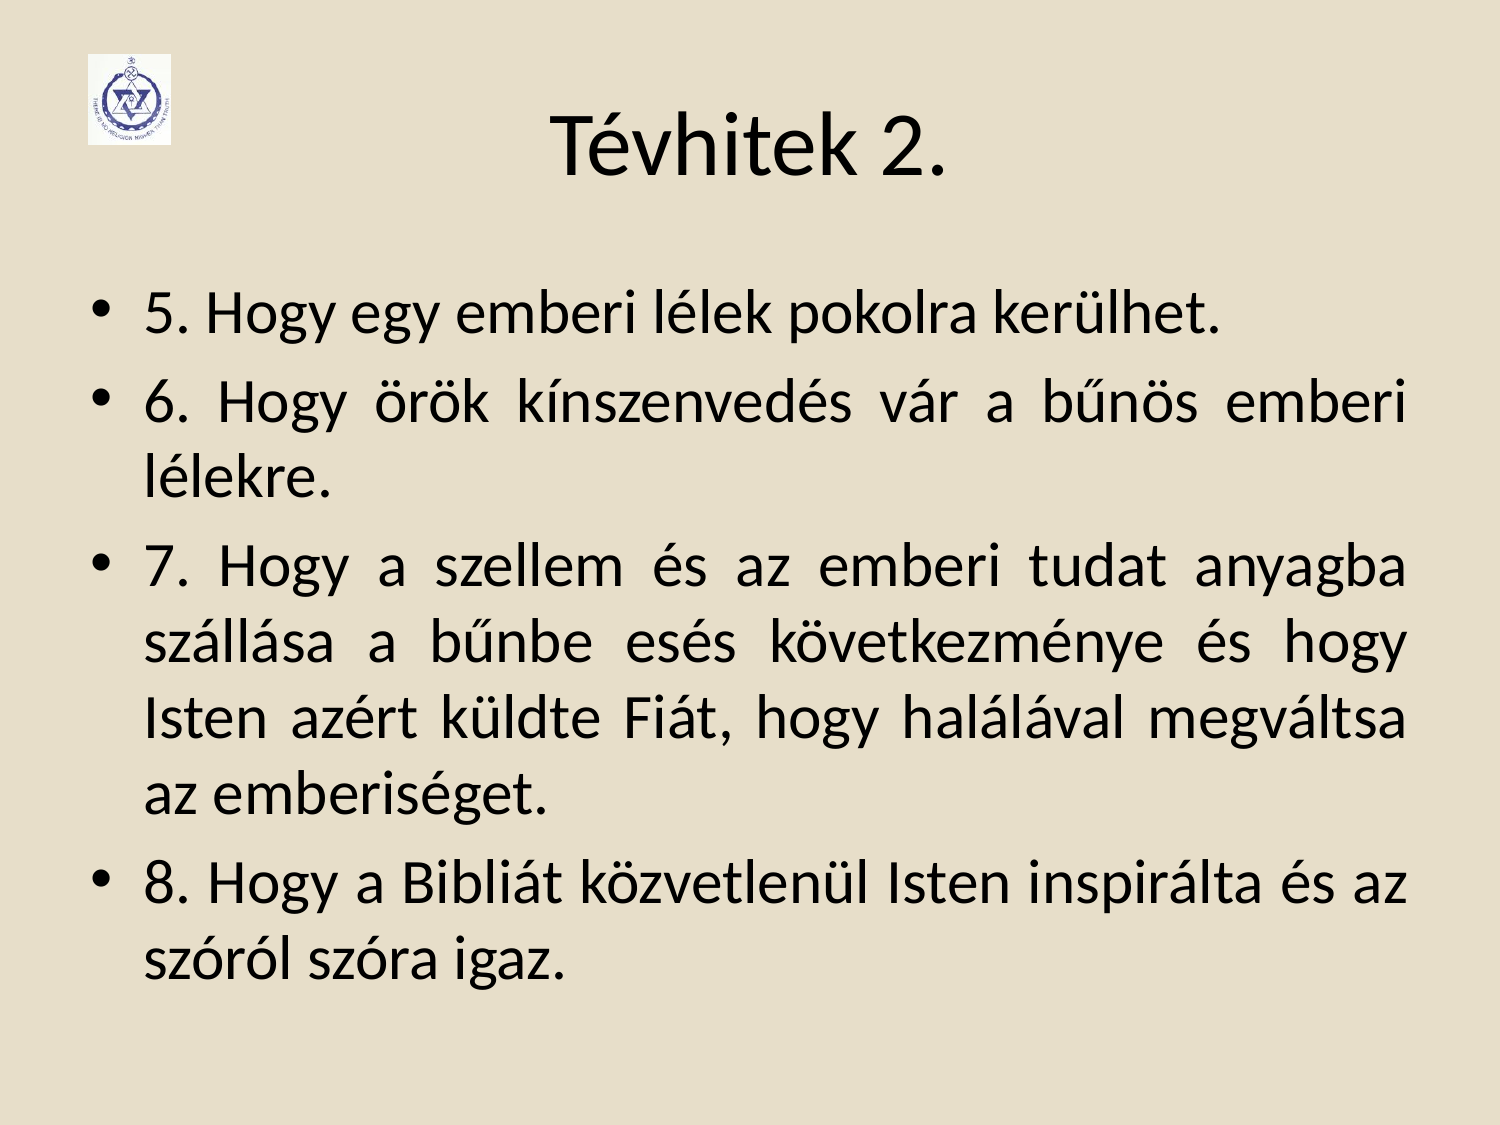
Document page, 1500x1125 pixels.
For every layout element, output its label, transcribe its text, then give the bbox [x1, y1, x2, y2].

title Tévhitek 2. [75, 45, 1425, 233]
list 5. Hogy egy emberi lélek pokolra kerülhet. 6. Hogy örök kínszenvedés vár a bűnös emberi lélekre. 7. Hogy a szellem és az emberi tudat anyagba szállása a bűnbe esés következménye és hogy Isten azért küldte Fiát, hogy halálával megváltsa az emberiséget. 8. Hogy a Bibliát közvetlenül Isten inspirálta és az szóról szóra igaz. [75, 262, 1425, 1005]
